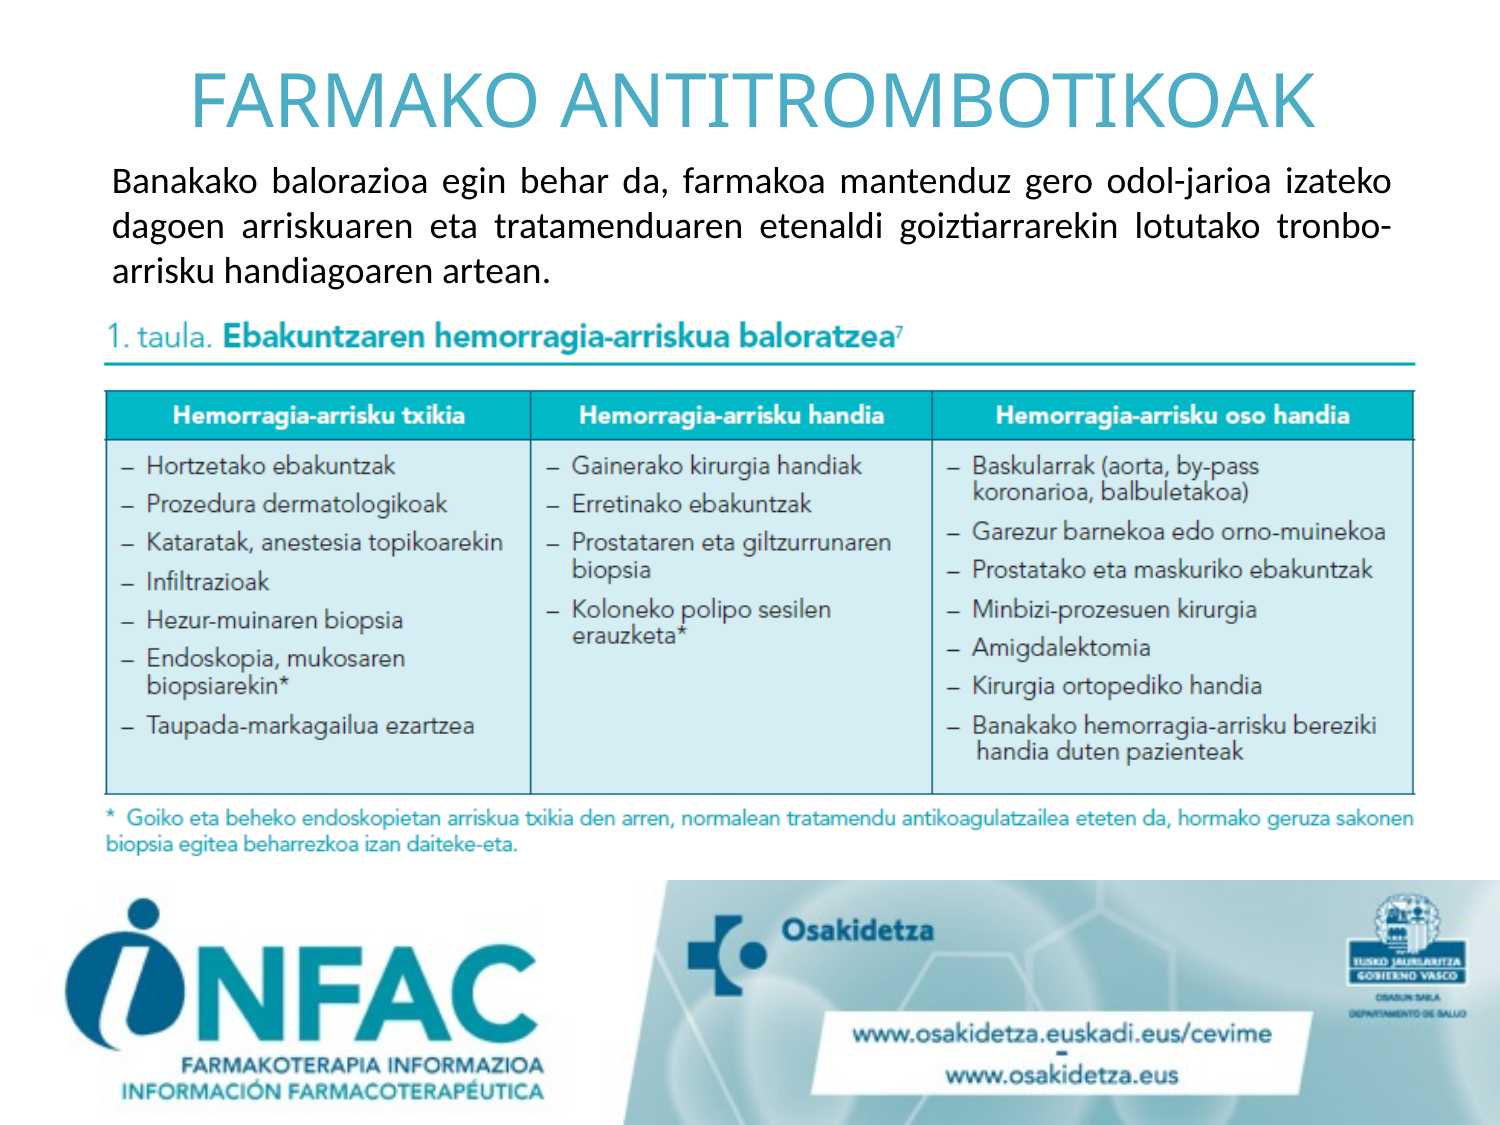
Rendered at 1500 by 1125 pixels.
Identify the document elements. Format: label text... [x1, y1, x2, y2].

picture [86, 314, 1443, 876]
list Banakako balorazioa egin behar da, farmakoa mantenduz gero odol-jarioa izateko dagoen arriskuaren eta tratamenduaren etenaldi goiztiarrarekin lotutako tronbo-arrisku handiagoaren artean. [97, 192, 1409, 312]
text_box FARMAKO ANTITROMBOTIKOAK [2, 3, 1500, 192]
picture [1, 880, 1500, 1125]
